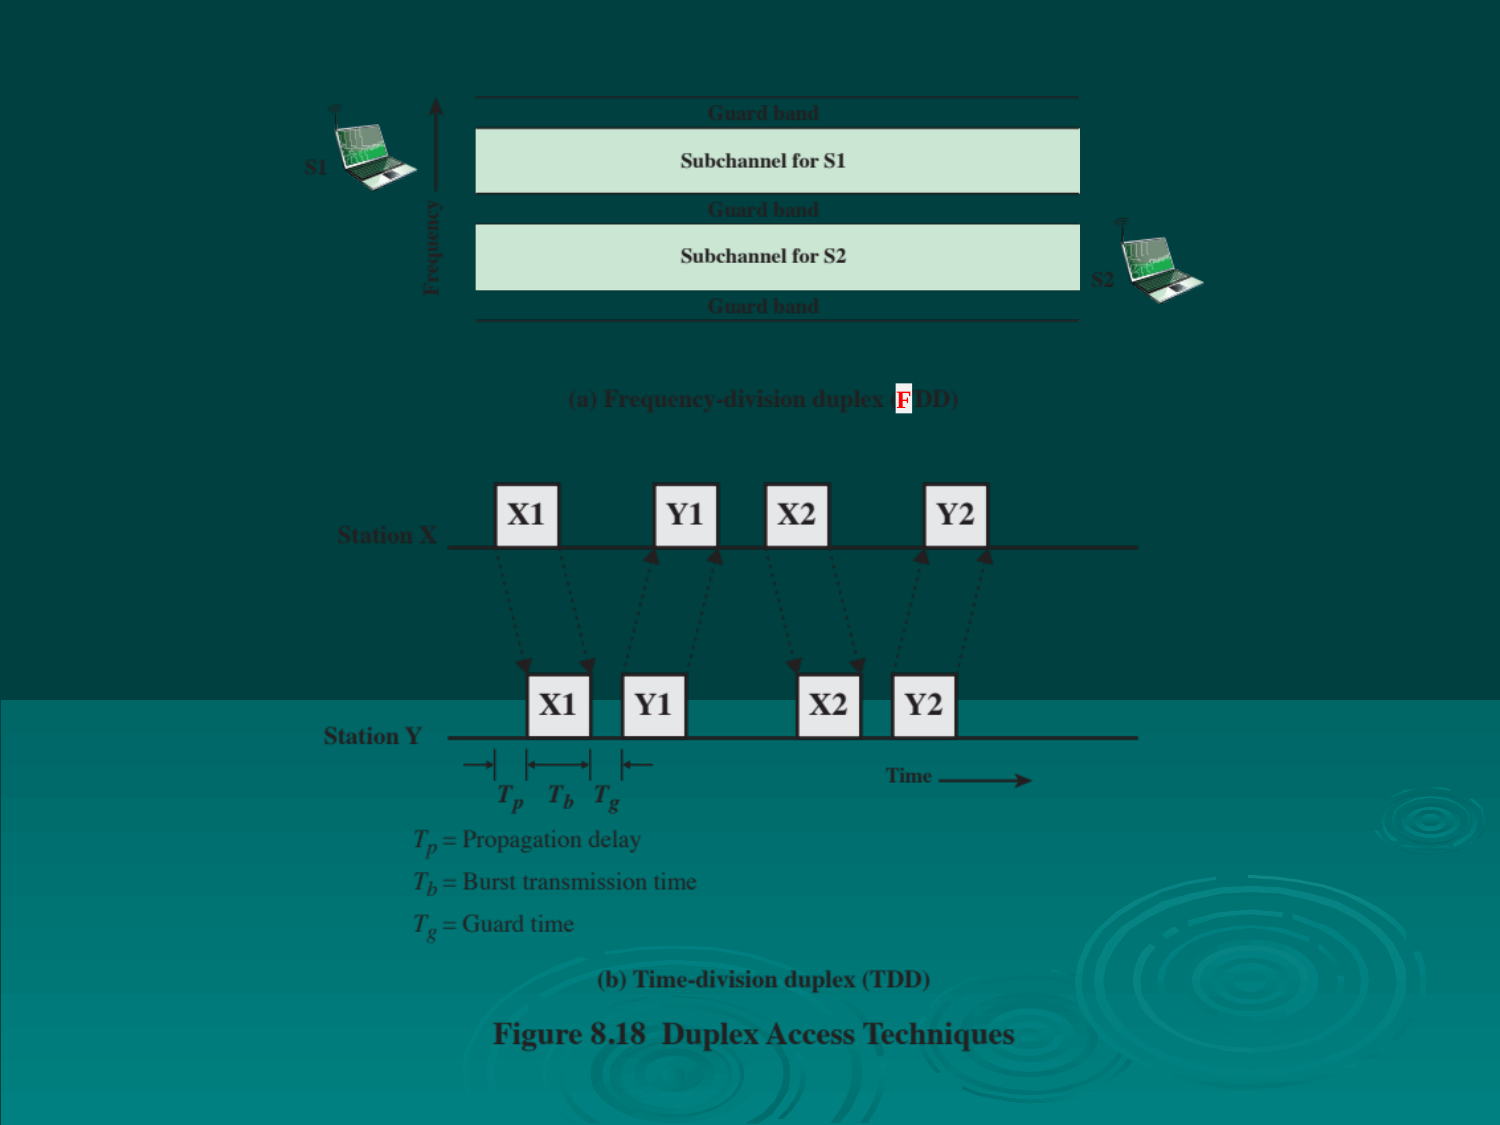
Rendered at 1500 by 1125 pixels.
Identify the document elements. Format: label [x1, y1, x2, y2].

picture [237, 37, 1263, 1089]
